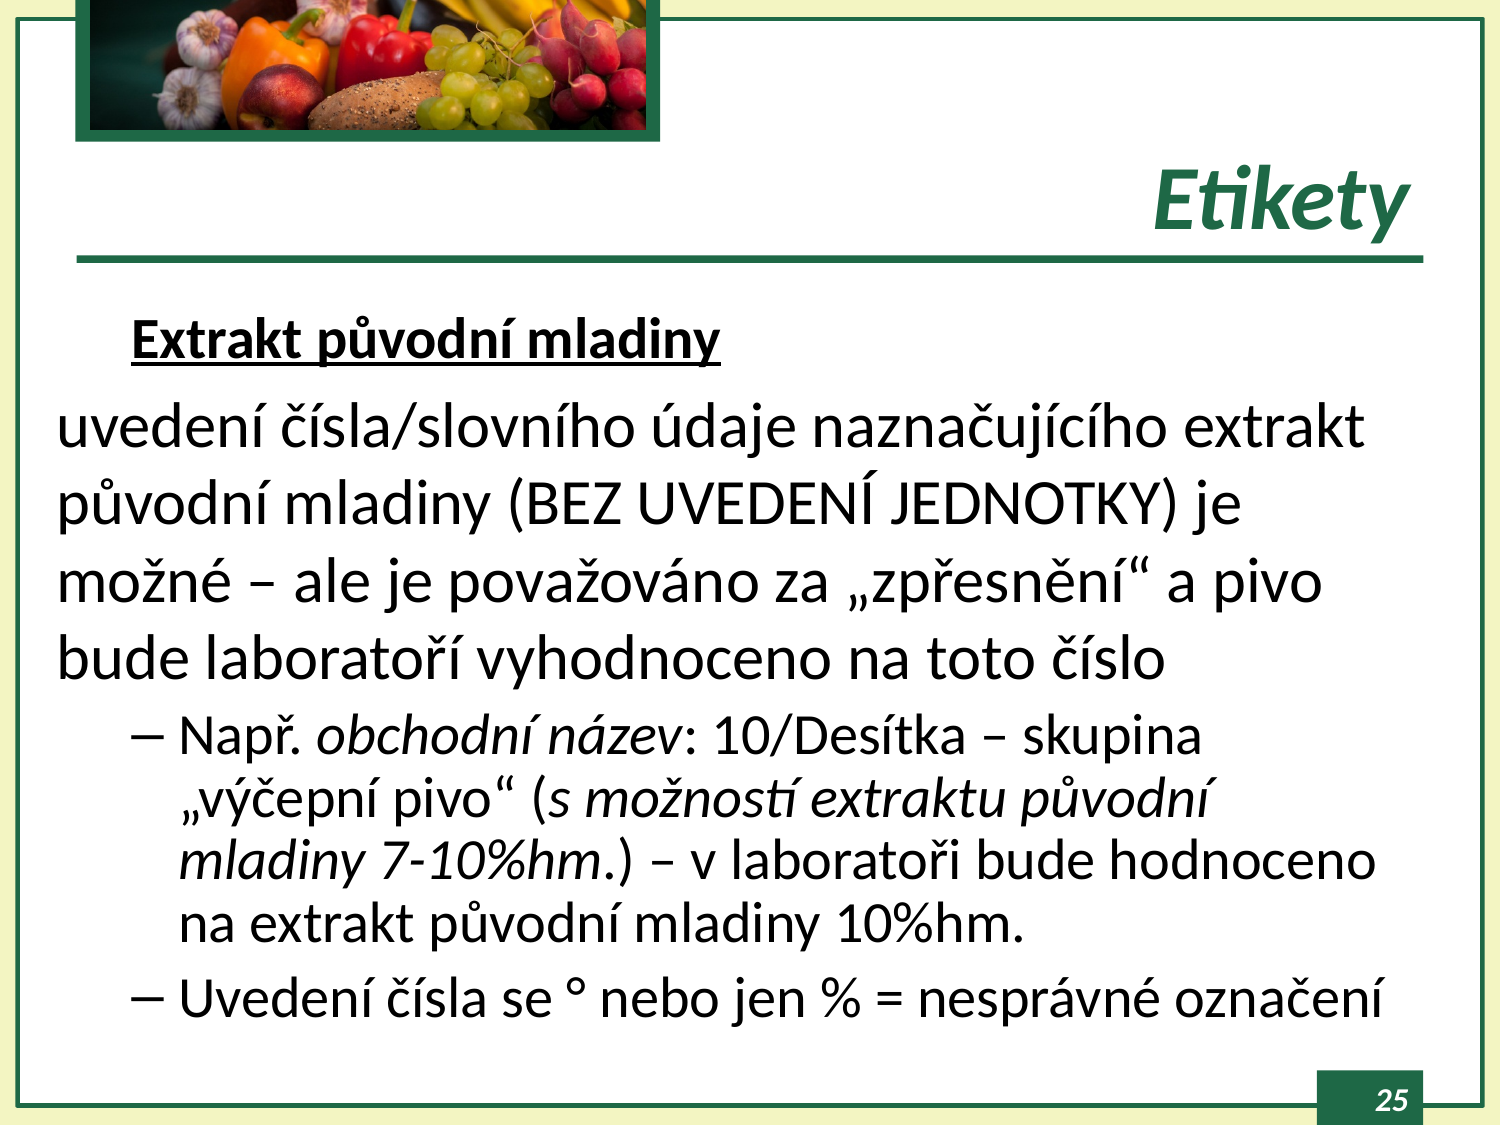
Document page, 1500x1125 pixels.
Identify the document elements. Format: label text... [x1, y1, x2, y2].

title Etikety [75, 45, 1425, 256]
picture [90, 0, 646, 45]
list Extrakt původní mladiny uvedení čísla/slovního údaje naznačujícího extrakt původní mladiny (BEZ UVEDENÍ JEDNOTKY) je možné – ale je považováno za „zpřesnění“ a pivo bude laboratoří vyhodnoceno na toto číslo Např. obchodní název: 10/Desítka – skupina „výčepní pivo“ (s možností extraktu původní mladiny 7-10%hm.) – v laboratoři bude hodnoceno na extrakt původní mladiny 10%hm. Uvedení čísla se ° nebo jen % = nesprávné označení [41, 292, 1425, 1059]
